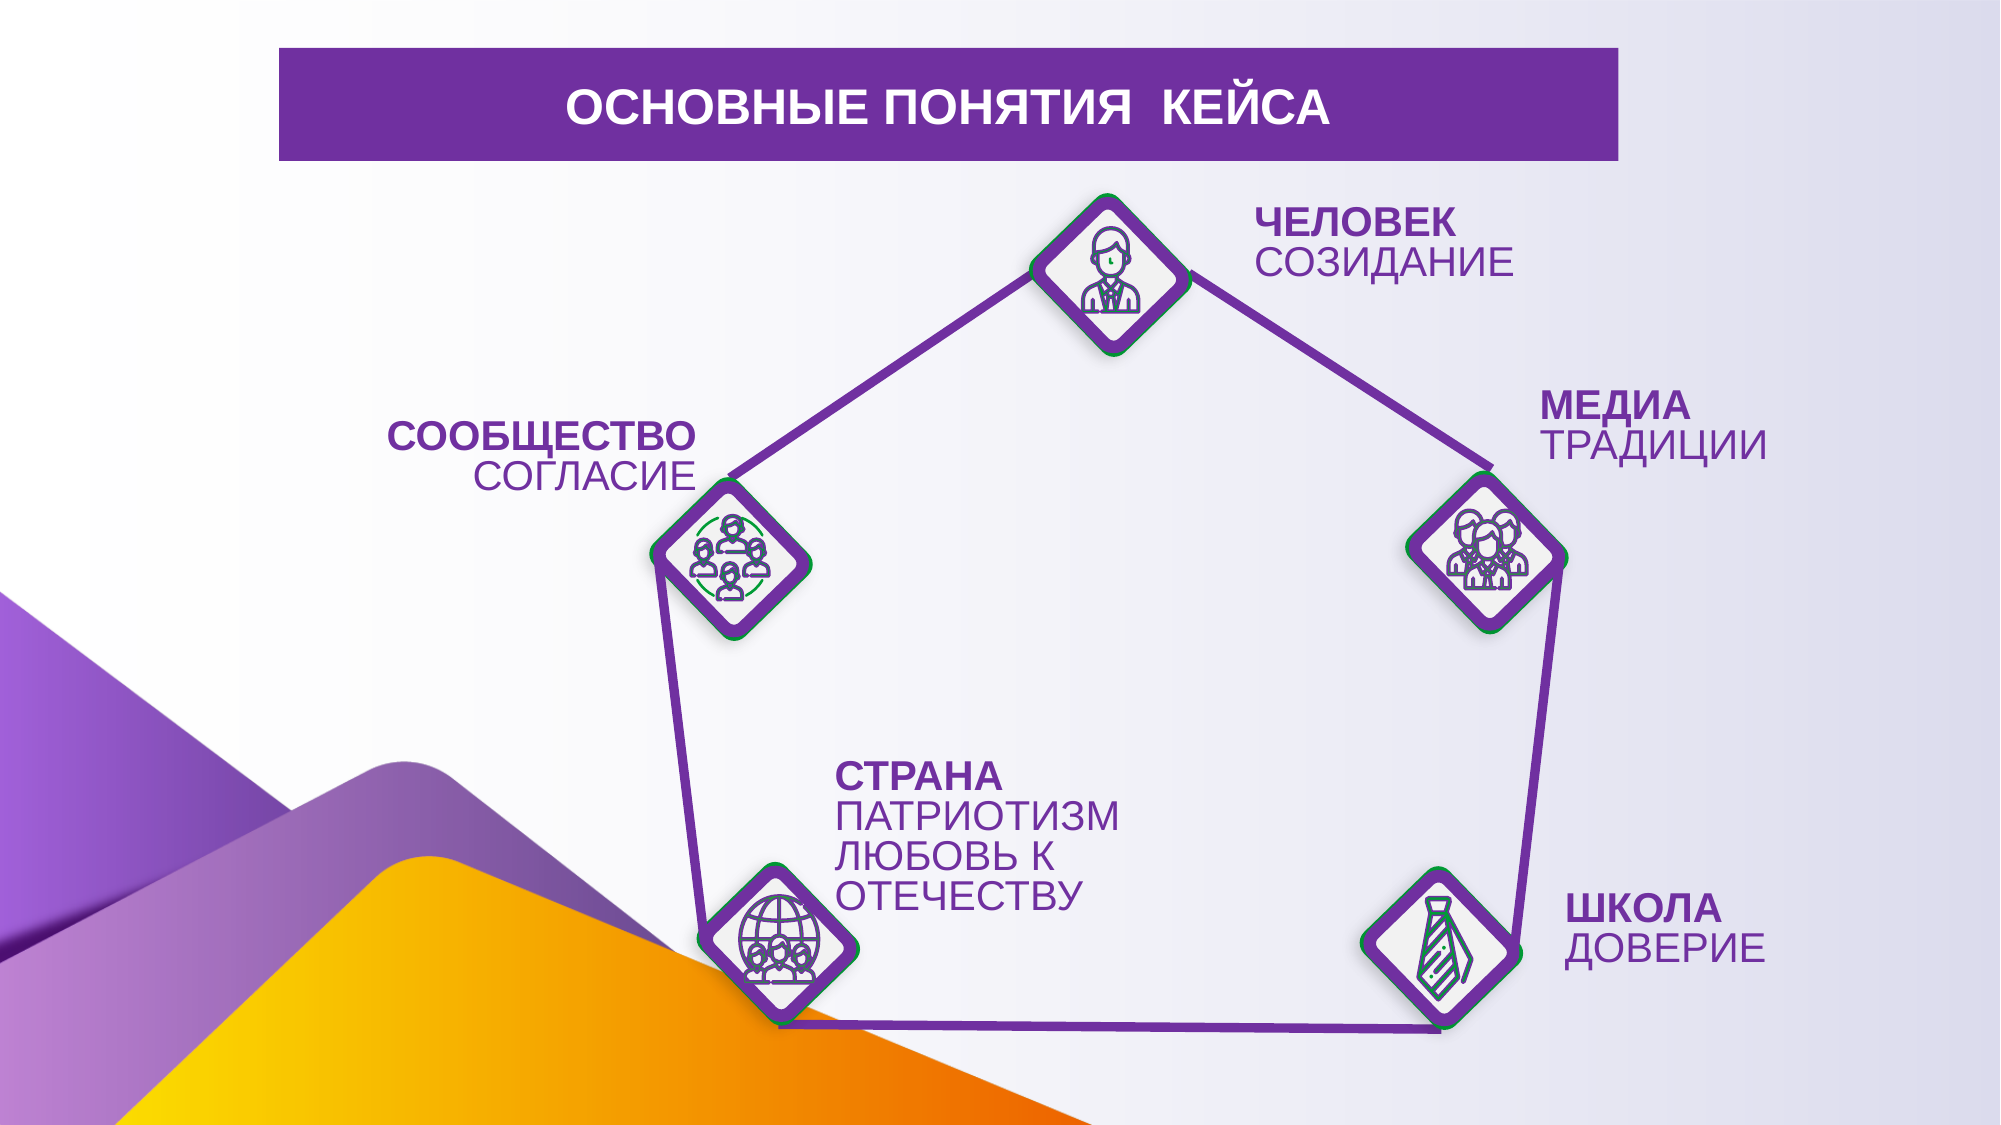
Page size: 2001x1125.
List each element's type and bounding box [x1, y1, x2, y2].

text_box [248, 184, 1968, 1040]
picture [0, 0, 2000, 1125]
